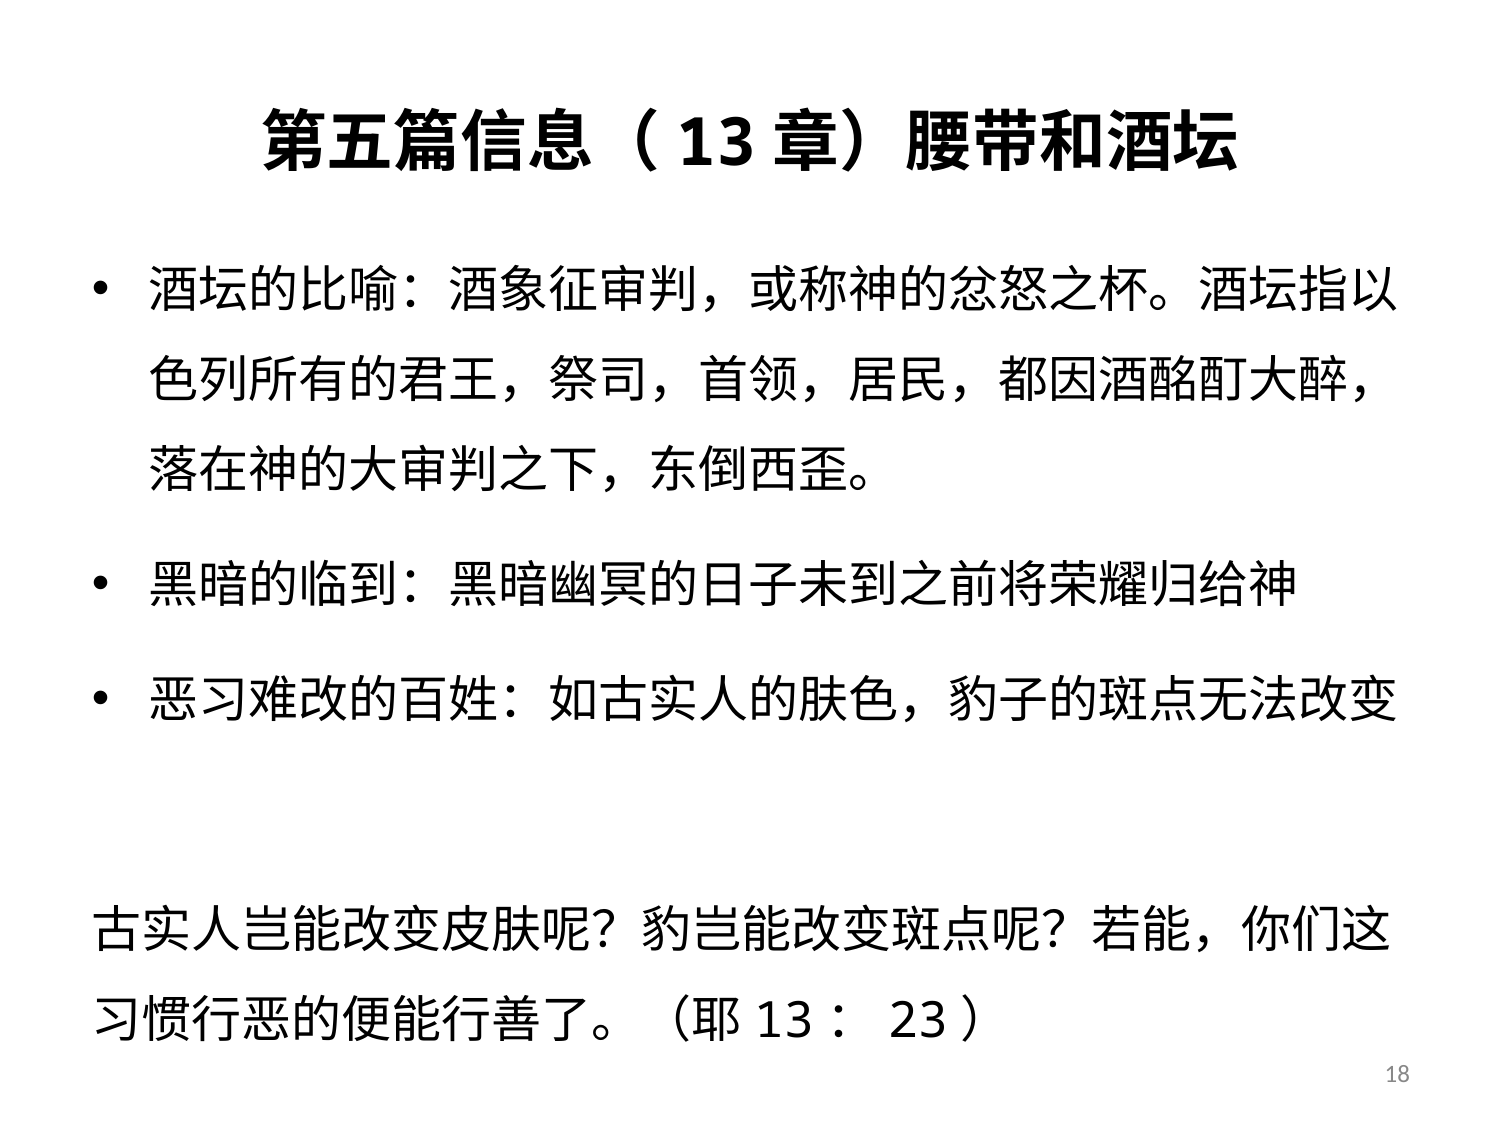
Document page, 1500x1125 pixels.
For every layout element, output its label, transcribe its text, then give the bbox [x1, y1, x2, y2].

slide_number 18 [1074, 1042, 1425, 1103]
list 酒坛的比喻：酒象征审判，或称神的忿怒之杯。酒坛指以色列所有的君王，祭司，首领，居民，都因酒酩酊大醉，落在神的大审判之下，东倒西歪。 黑暗的临到：黑暗幽冥的日子未到之前将荣耀归给神 恶习难改的百姓：如古实人的肤色，豹子的斑点无法改变 古实人岂能改变皮肤呢？豹岂能改变斑点呢？若能，你们这习惯行恶的便能行善了。（耶13：23） [76, 219, 1427, 1054]
title 第五篇信息（13章）腰带和酒坛 [75, 45, 1425, 233]
